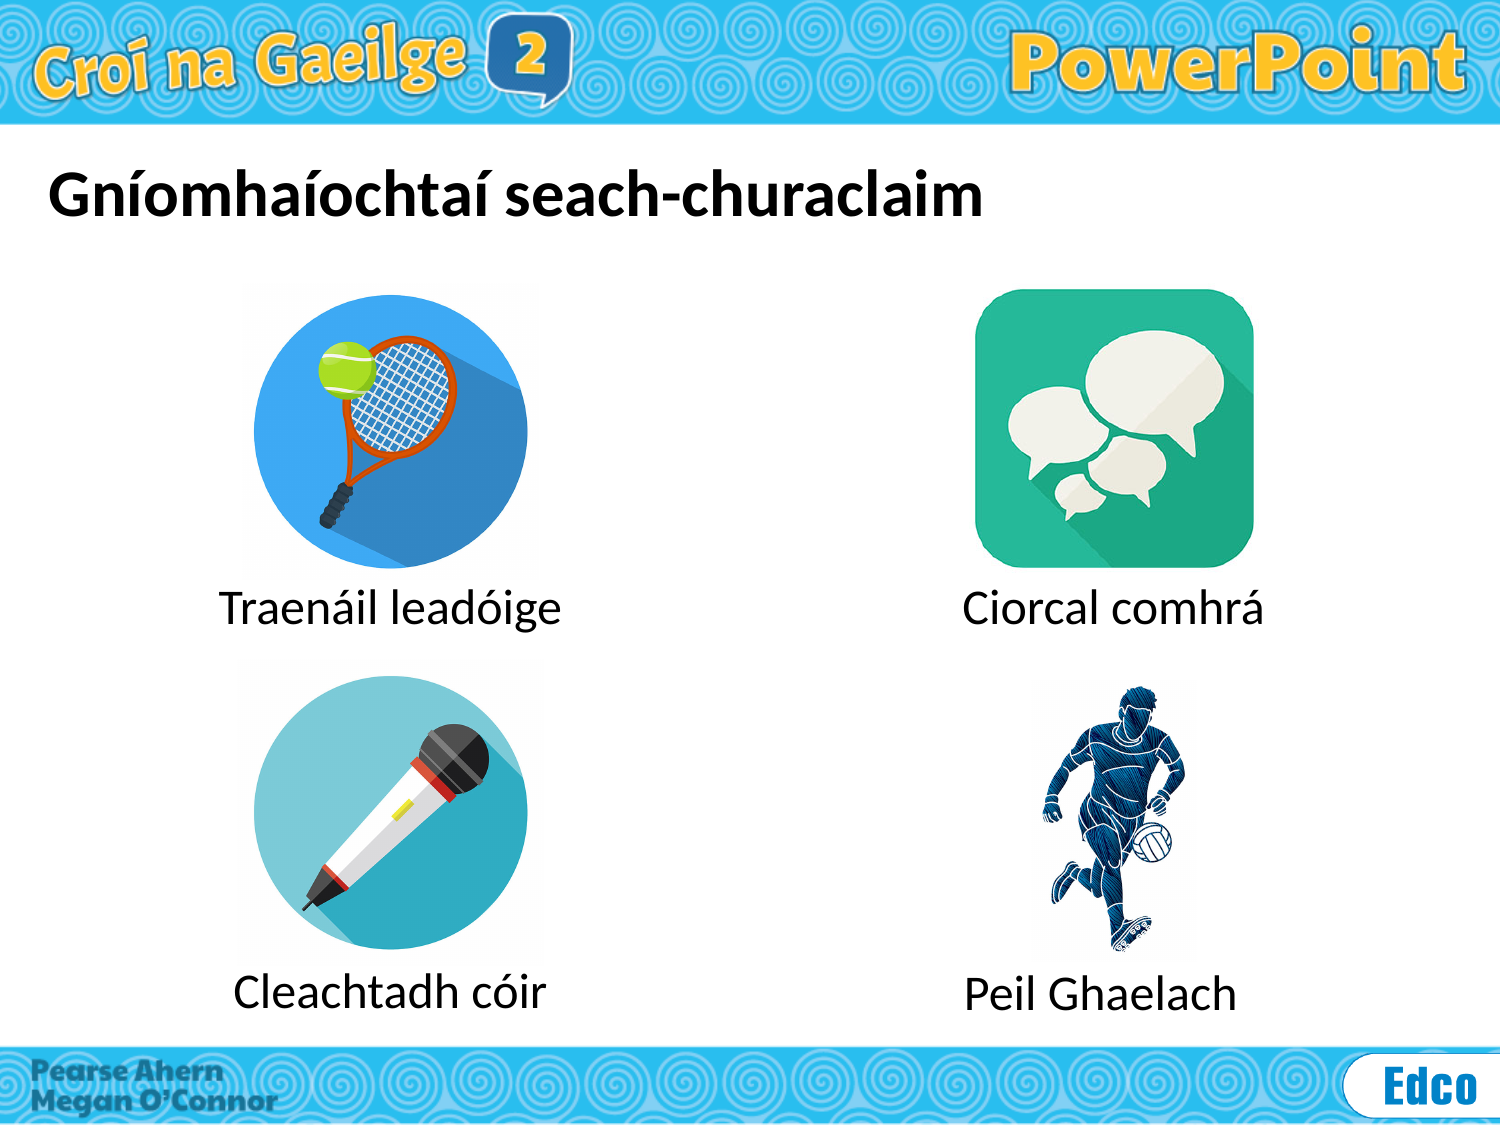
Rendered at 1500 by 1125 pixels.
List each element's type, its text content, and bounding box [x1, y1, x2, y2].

text_box Peil Ghaelach [938, 952, 1263, 1028]
text_box Gníomhaíochtaí seach-churaclaim [33, 142, 1462, 238]
picture [0, 0, 1500, 1125]
text_box Traenáil leadóige [201, 566, 579, 642]
text_box Ciorcal comhrá [945, 566, 1282, 642]
text_box Cleachtadh cóir [215, 951, 566, 1026]
